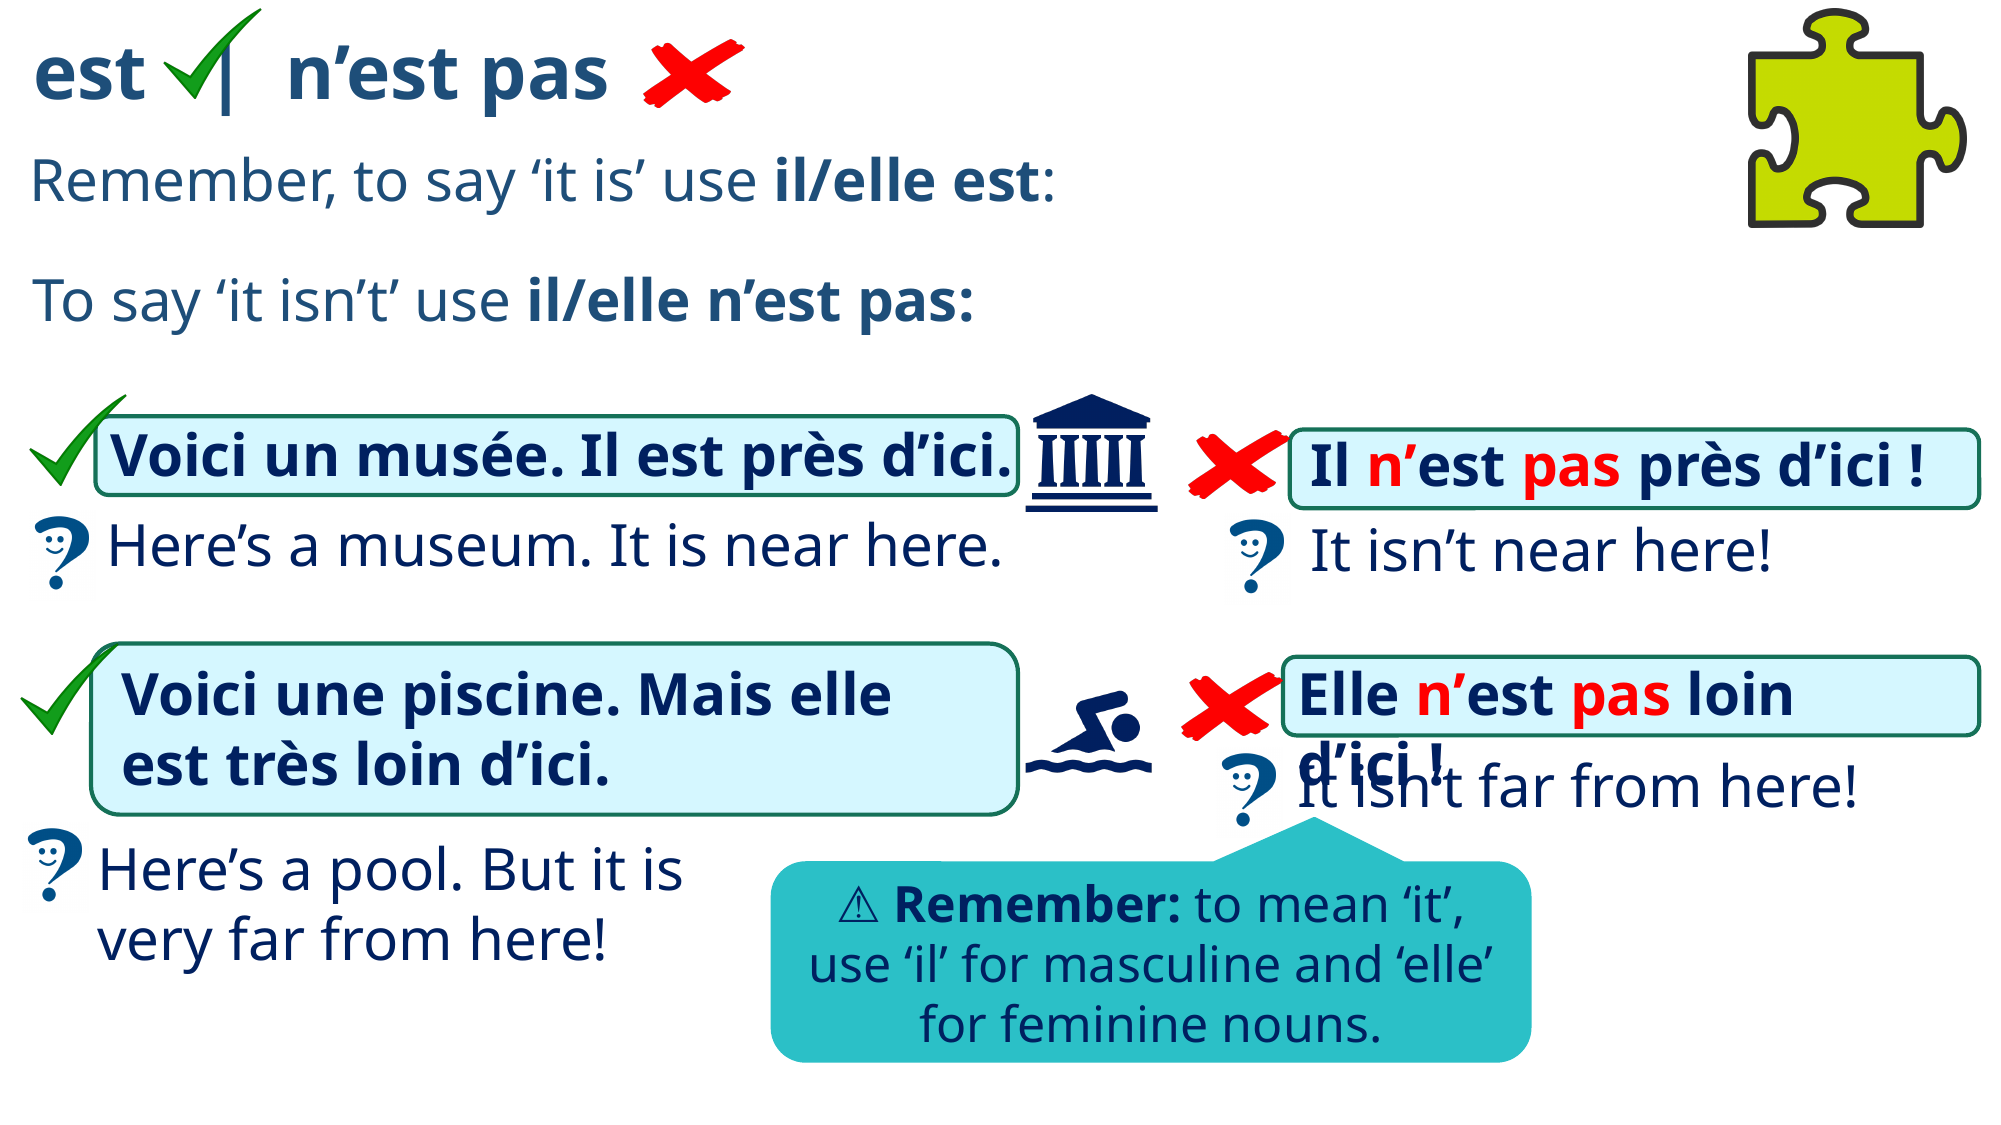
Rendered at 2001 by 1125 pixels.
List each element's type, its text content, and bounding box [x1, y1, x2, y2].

picture [1216, 747, 1284, 839]
text_box Voici un musée. Il est près d’ici. [95, 410, 1011, 496]
text_box [1967, 654, 1982, 738]
picture [163, 8, 262, 100]
title est | n’est pas [33, 6, 1759, 133]
picture [28, 394, 127, 486]
text_box Here’s a museum. It is near here. [91, 500, 1040, 586]
picture [20, 643, 119, 735]
text_box Remember, to say ‘it is’ use il/elle est: [14, 135, 1637, 221]
picture [1747, 8, 1967, 228]
picture [22, 822, 90, 913]
picture [1188, 430, 1291, 500]
picture [642, 38, 745, 108]
text_box [114, 641, 1010, 649]
text_box It isn’t far from here! [1286, 742, 2000, 827]
picture [1013, 656, 1164, 807]
text_box It isn’t near here! [1295, 505, 2000, 591]
picture [28, 510, 96, 602]
picture [1181, 671, 1284, 742]
text_box Here’s a pool. But it is very far from here! [82, 824, 937, 980]
text_box [1967, 427, 1982, 505]
text_box Voici une piscine. Mais elle est très loin d’ici. [106, 649, 1012, 805]
text_box To say ‘it isn’t’ use il/elle n’est pas: [17, 255, 1998, 341]
text_box [88, 743, 1009, 817]
picture [1016, 377, 1167, 529]
picture [1223, 513, 1291, 605]
text_box ⚠ Remember: to mean ‘it’, use ‘il’ for masculine and ‘elle’ for feminine nouns. [770, 817, 1532, 1063]
text_box Il n’est pas près d’ici ! [1295, 420, 1967, 505]
text_box Elle n’est pas loin d’ici ! [1282, 649, 1967, 742]
